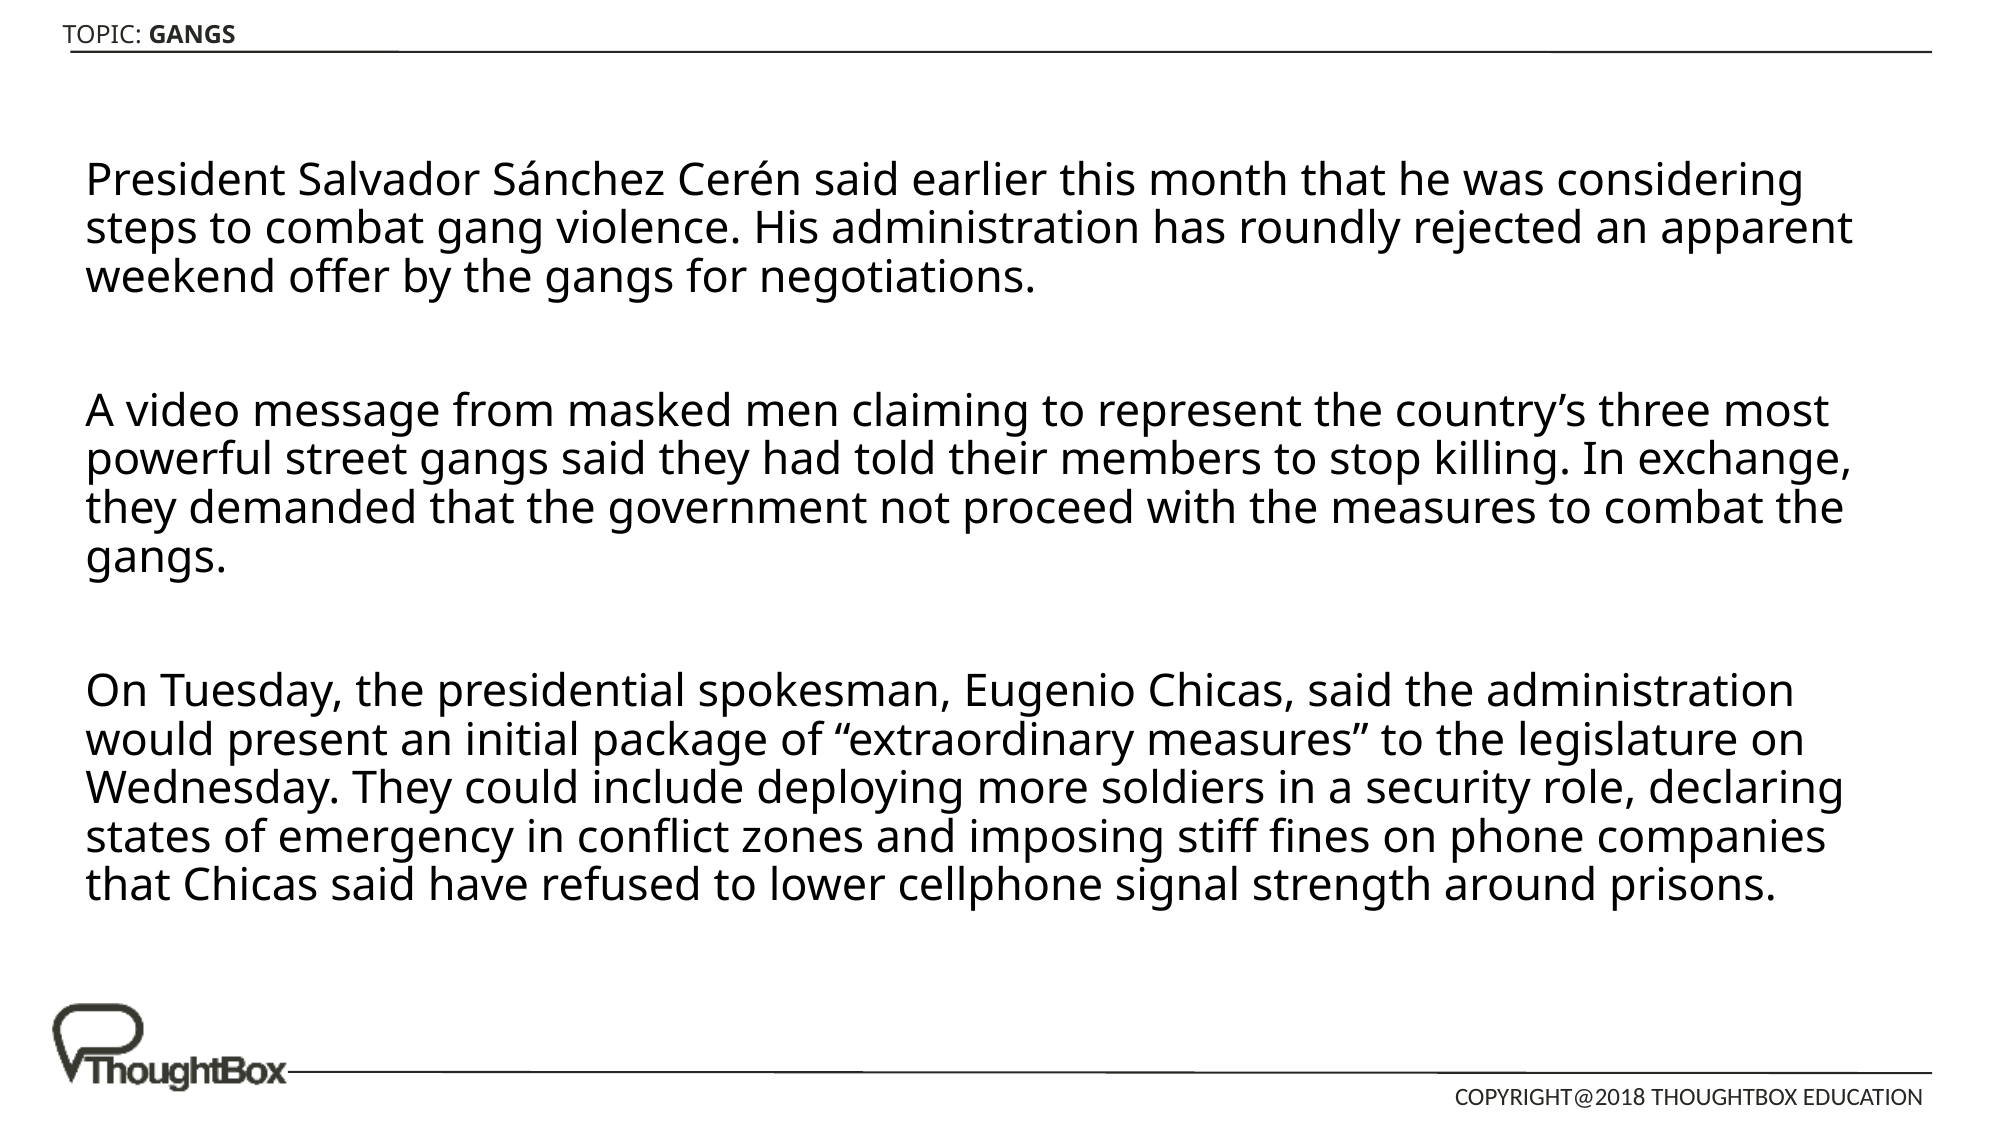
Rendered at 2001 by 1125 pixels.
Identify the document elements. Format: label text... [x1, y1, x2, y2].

list President Salvador Sánchez Cerén said earlier this month that he was considering steps to combat gang violence. His administration has roundly rejected an apparent weekend offer by the gangs for negotiations. A video message from masked men claiming to represent the country’s three most powerful street gangs said they had told their members to stop killing. In exchange, they demanded that the government not proceed with the measures to combat the gangs. On Tuesday, the presidential spokesman, Eugenio Chicas, said the administration would present an initial package of “extraordinary measures” to the legislature on Wednesday. They could include deploying more soldiers in a security role, declaring states of emergency in conflict zones and imposing stiff fines on phone companies that Chicas said have refused to lower cellphone signal strength around prisons. [70, 148, 1873, 951]
picture [51, 1002, 288, 1093]
